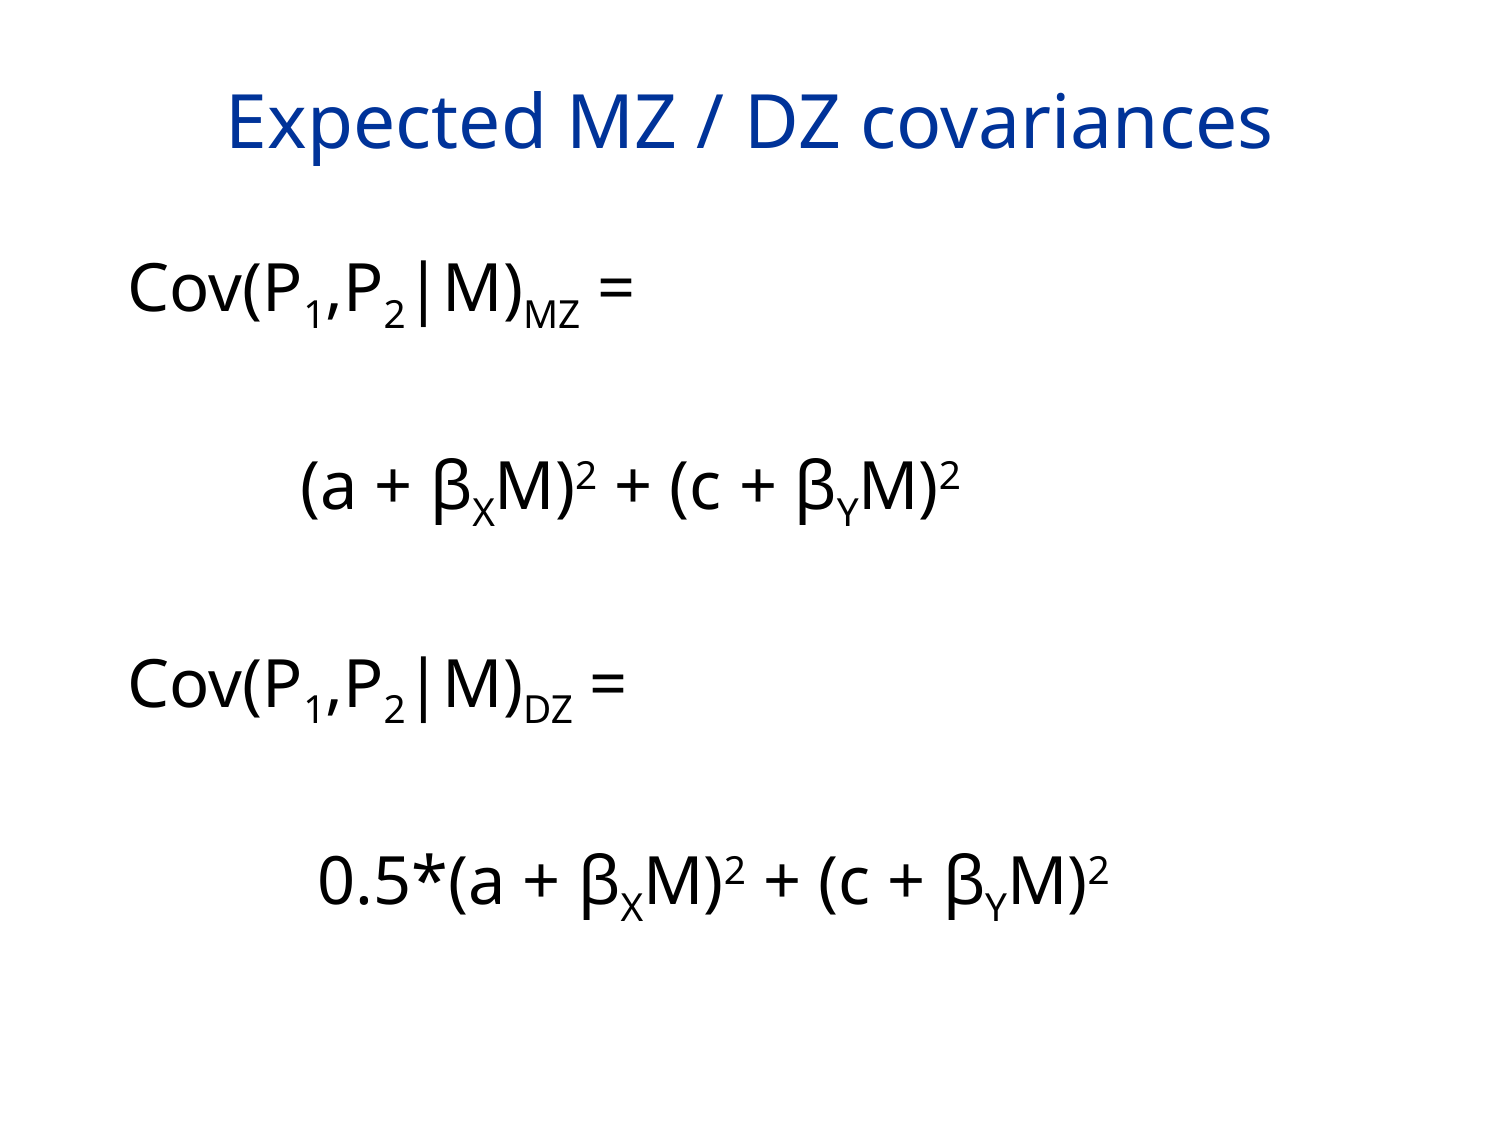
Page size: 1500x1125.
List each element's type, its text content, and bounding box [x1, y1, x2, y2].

list Cov(P1,P2|M)MZ = (a + βXM)2 + (c + βYM)2 Cov(P1,P2|M)DZ = 0.5*(a + βXM)2 + (c + βYM)2 [112, 237, 1488, 501]
title Expected MZ / DZ covariances [112, 24, 1388, 213]
